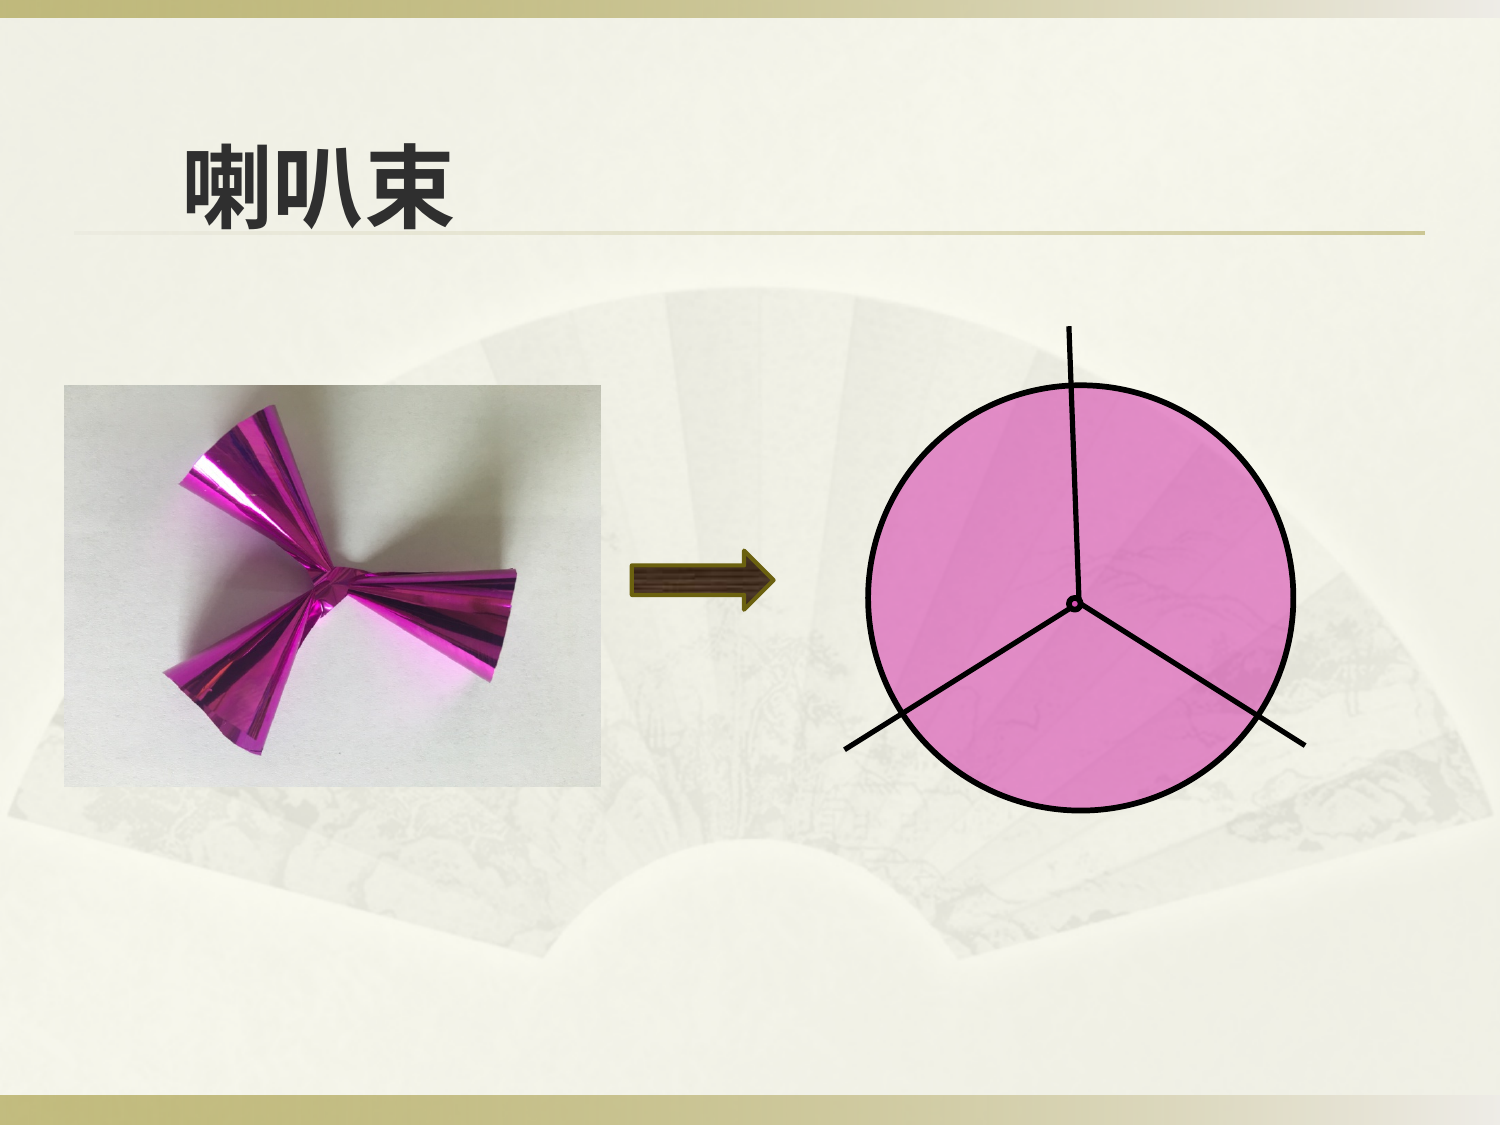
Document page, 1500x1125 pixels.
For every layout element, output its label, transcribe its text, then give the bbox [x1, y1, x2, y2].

picture [64, 384, 601, 788]
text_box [631, 384, 1294, 812]
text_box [843, 325, 1306, 751]
title 喇叭束 [53, 113, 585, 256]
